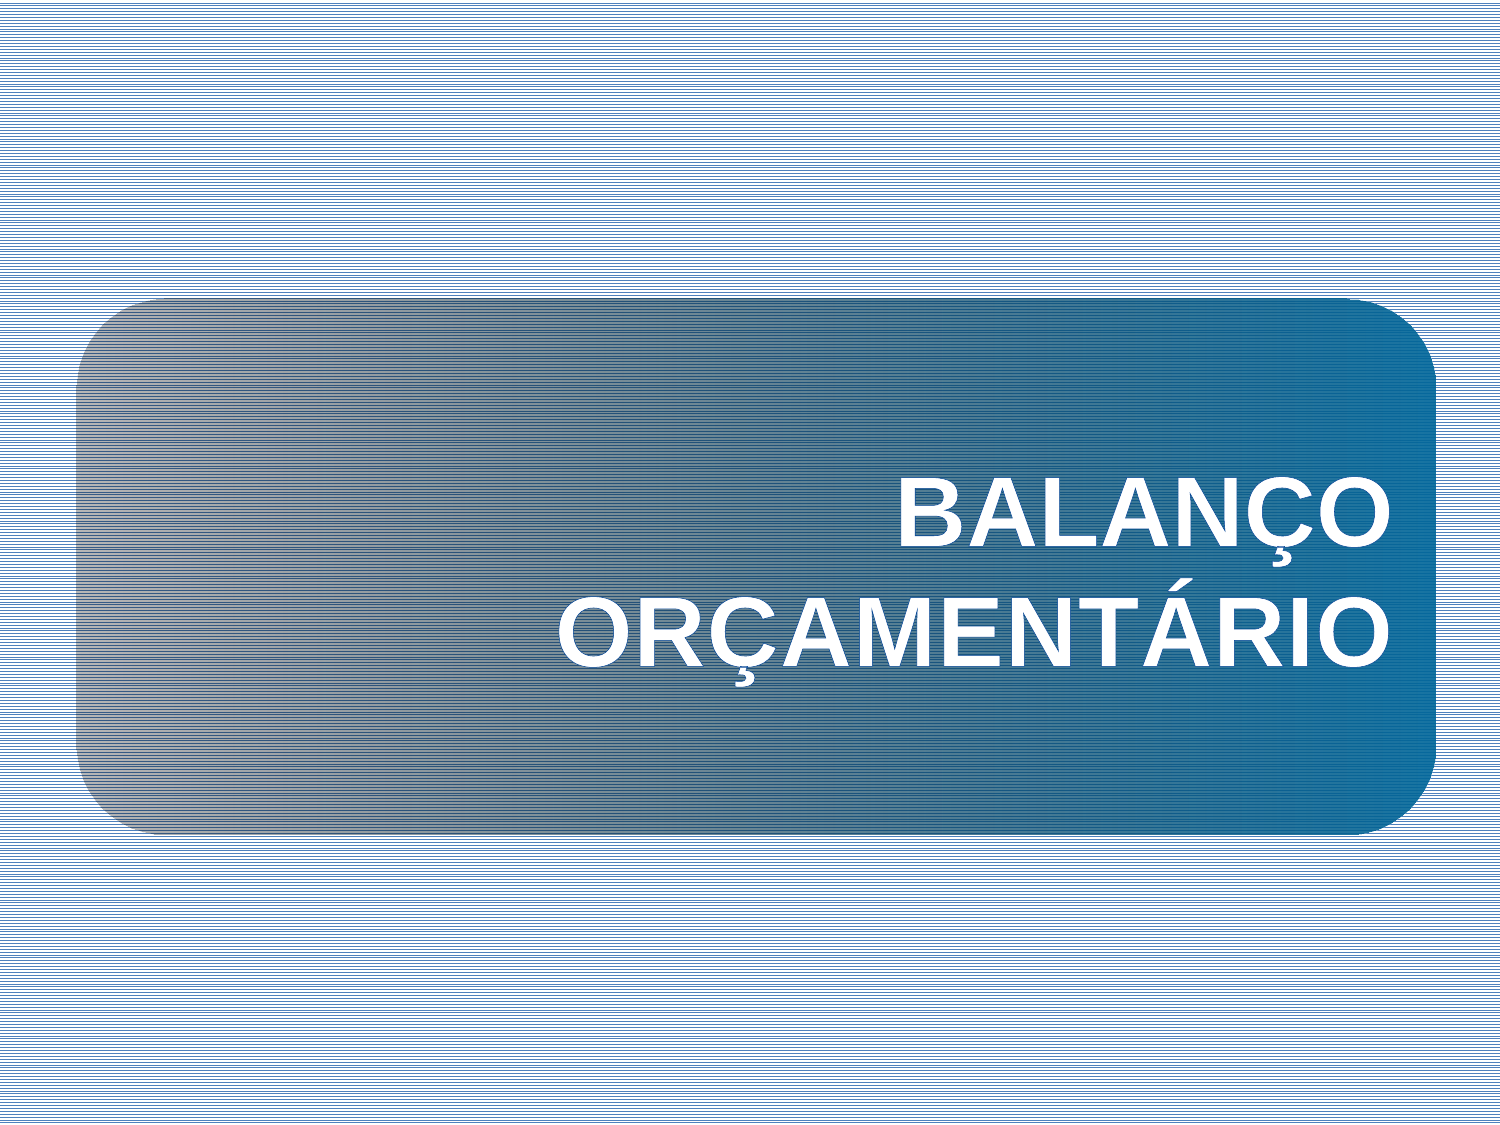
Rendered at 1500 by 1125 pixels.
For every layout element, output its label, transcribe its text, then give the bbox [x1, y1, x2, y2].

text_box BALANÇO ORÇAMENTÁRIO [76, 298, 1436, 835]
